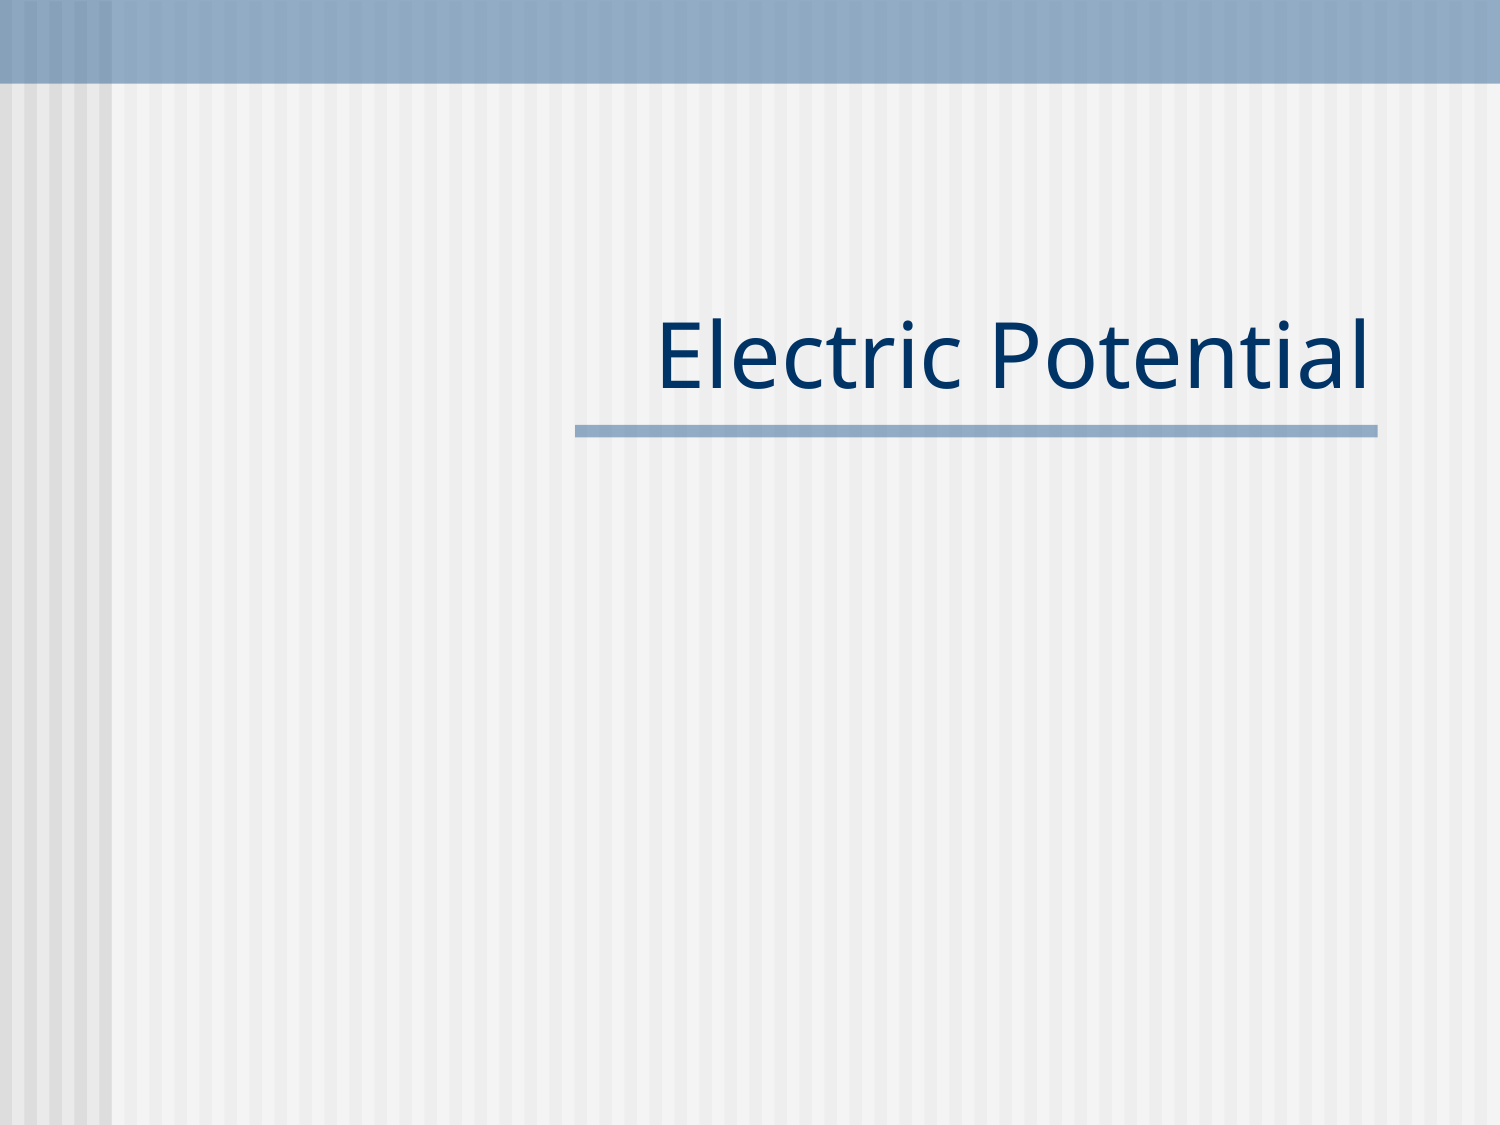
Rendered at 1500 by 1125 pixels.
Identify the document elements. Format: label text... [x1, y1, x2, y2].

title Electric Potential [127, 289, 1388, 415]
